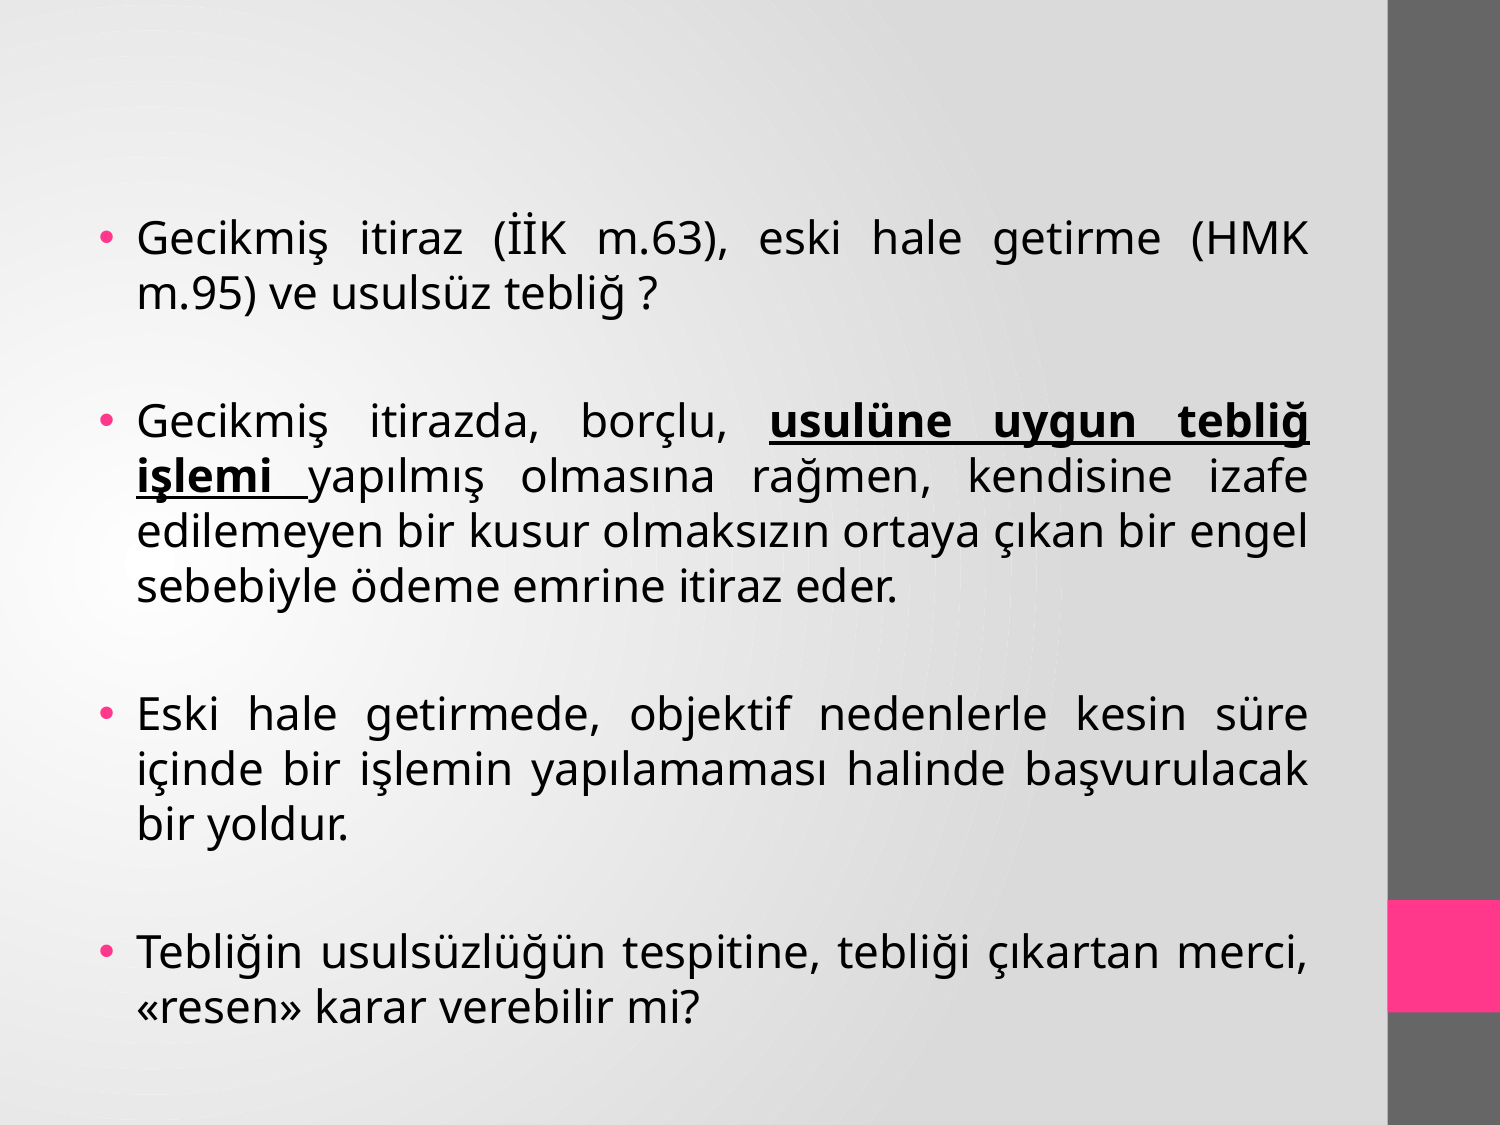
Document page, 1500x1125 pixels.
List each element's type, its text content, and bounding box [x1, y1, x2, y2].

list Gecikmiş itiraz (İİK m.63), eski hale getirme (HMK m.95) ve usulsüz tebliğ ? Gecikmiş itirazda, borçlu, usulüne uygun tebliğ işlemi yapılmış olmasına rağmen, kendisine izafe edilemeyen bir kusur olmaksızın ortaya çıkan bir engel sebebiyle ödeme emrine itiraz eder. Eski hale getirmede, objektif nedenlerle kesin süre içinde bir işlemin yapılamaması halinde başvurulacak bir yoldur. Tebliğin usulsüzlüğün tespitine, tebliği çıkartan merci, «resen» karar verebilir mi? [64, 137, 1325, 1050]
